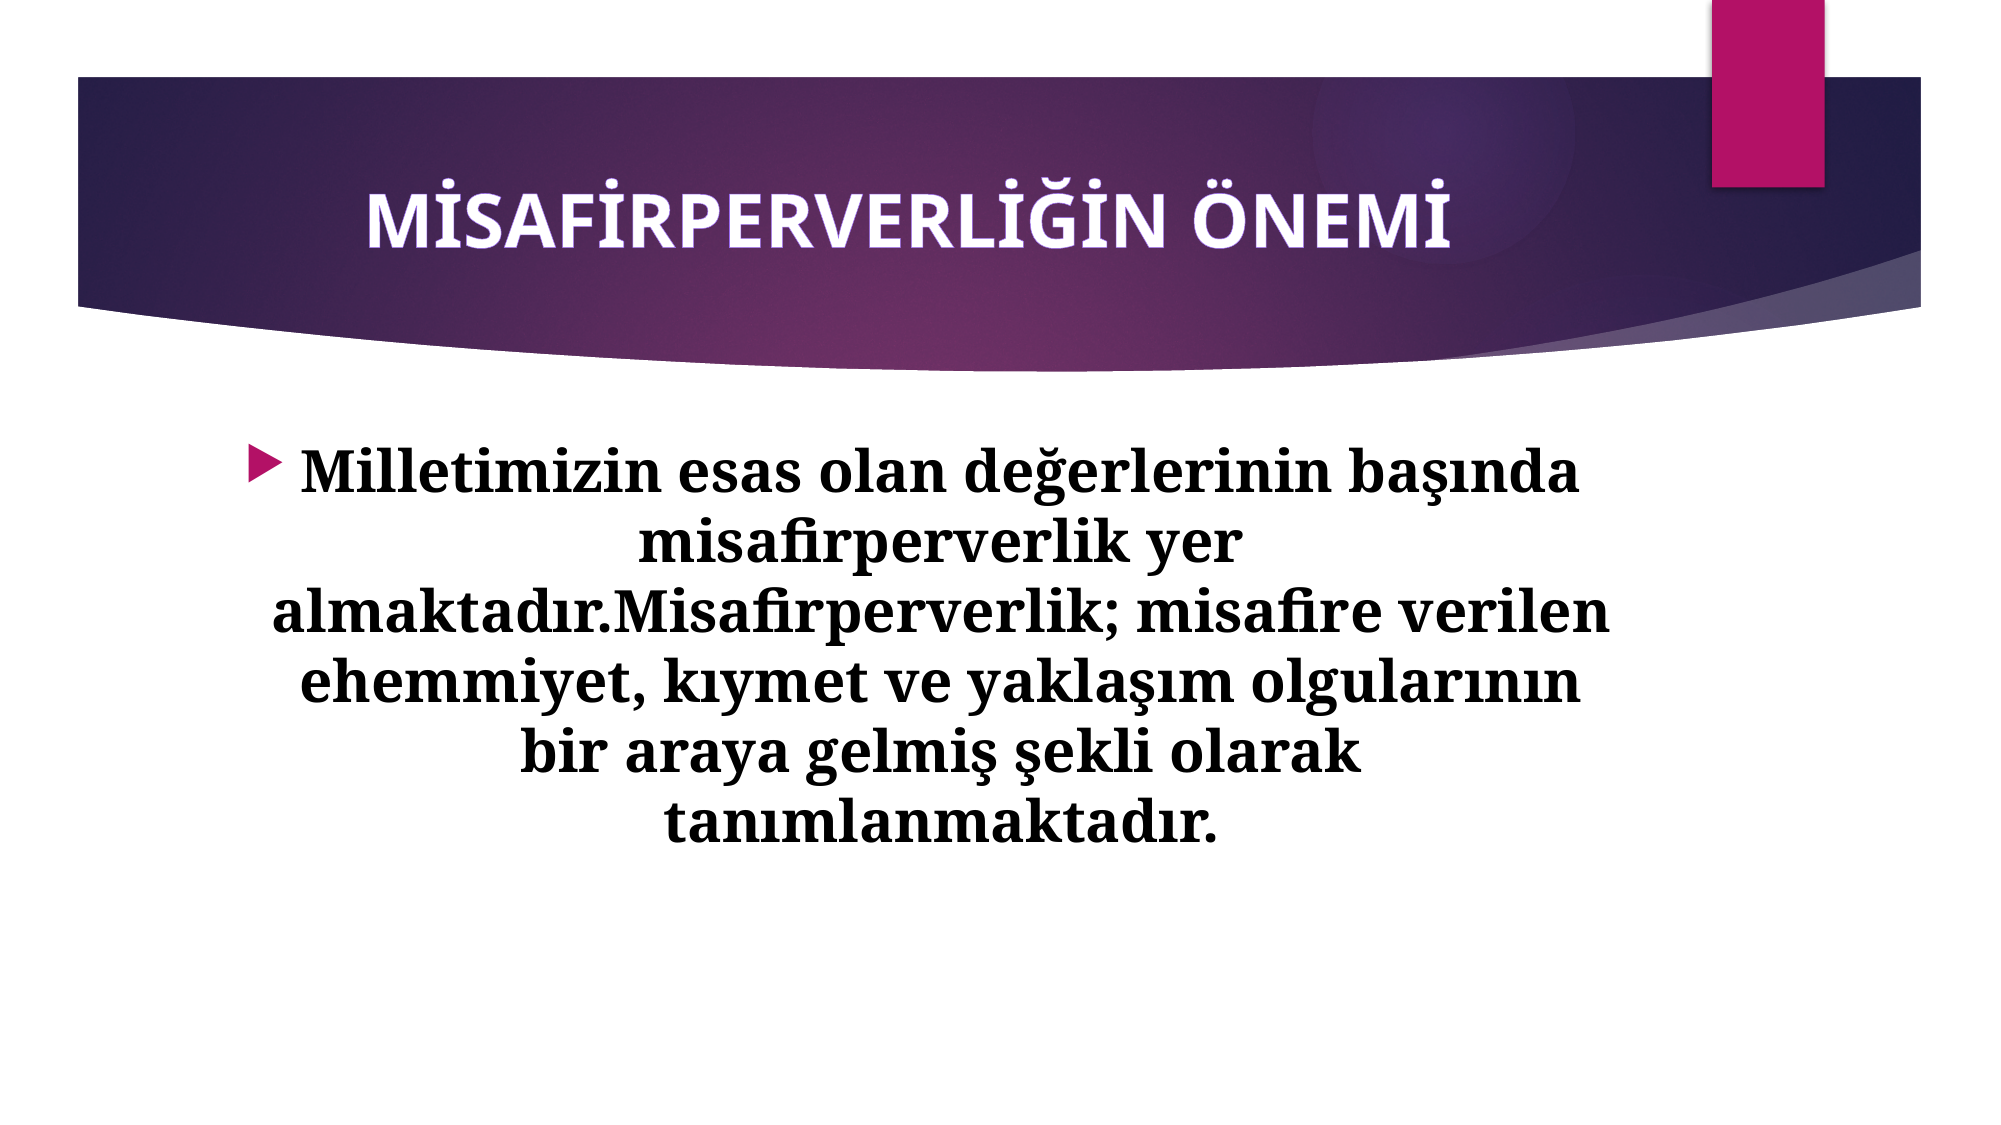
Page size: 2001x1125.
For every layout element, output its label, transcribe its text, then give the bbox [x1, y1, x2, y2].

list Milletimizin esas olan değerlerinin başında misafirperverlik yer almaktadır.Misafirperverlik; misafire verilen ehemmiyet, kıymet ve yaklaşım olgularının bir araya gelmiş şekli olarak tanımlanmaktadır. [189, 427, 1638, 988]
title MİSAFİRPERVERLİĞİN ÖNEMİ [189, 159, 1627, 276]
